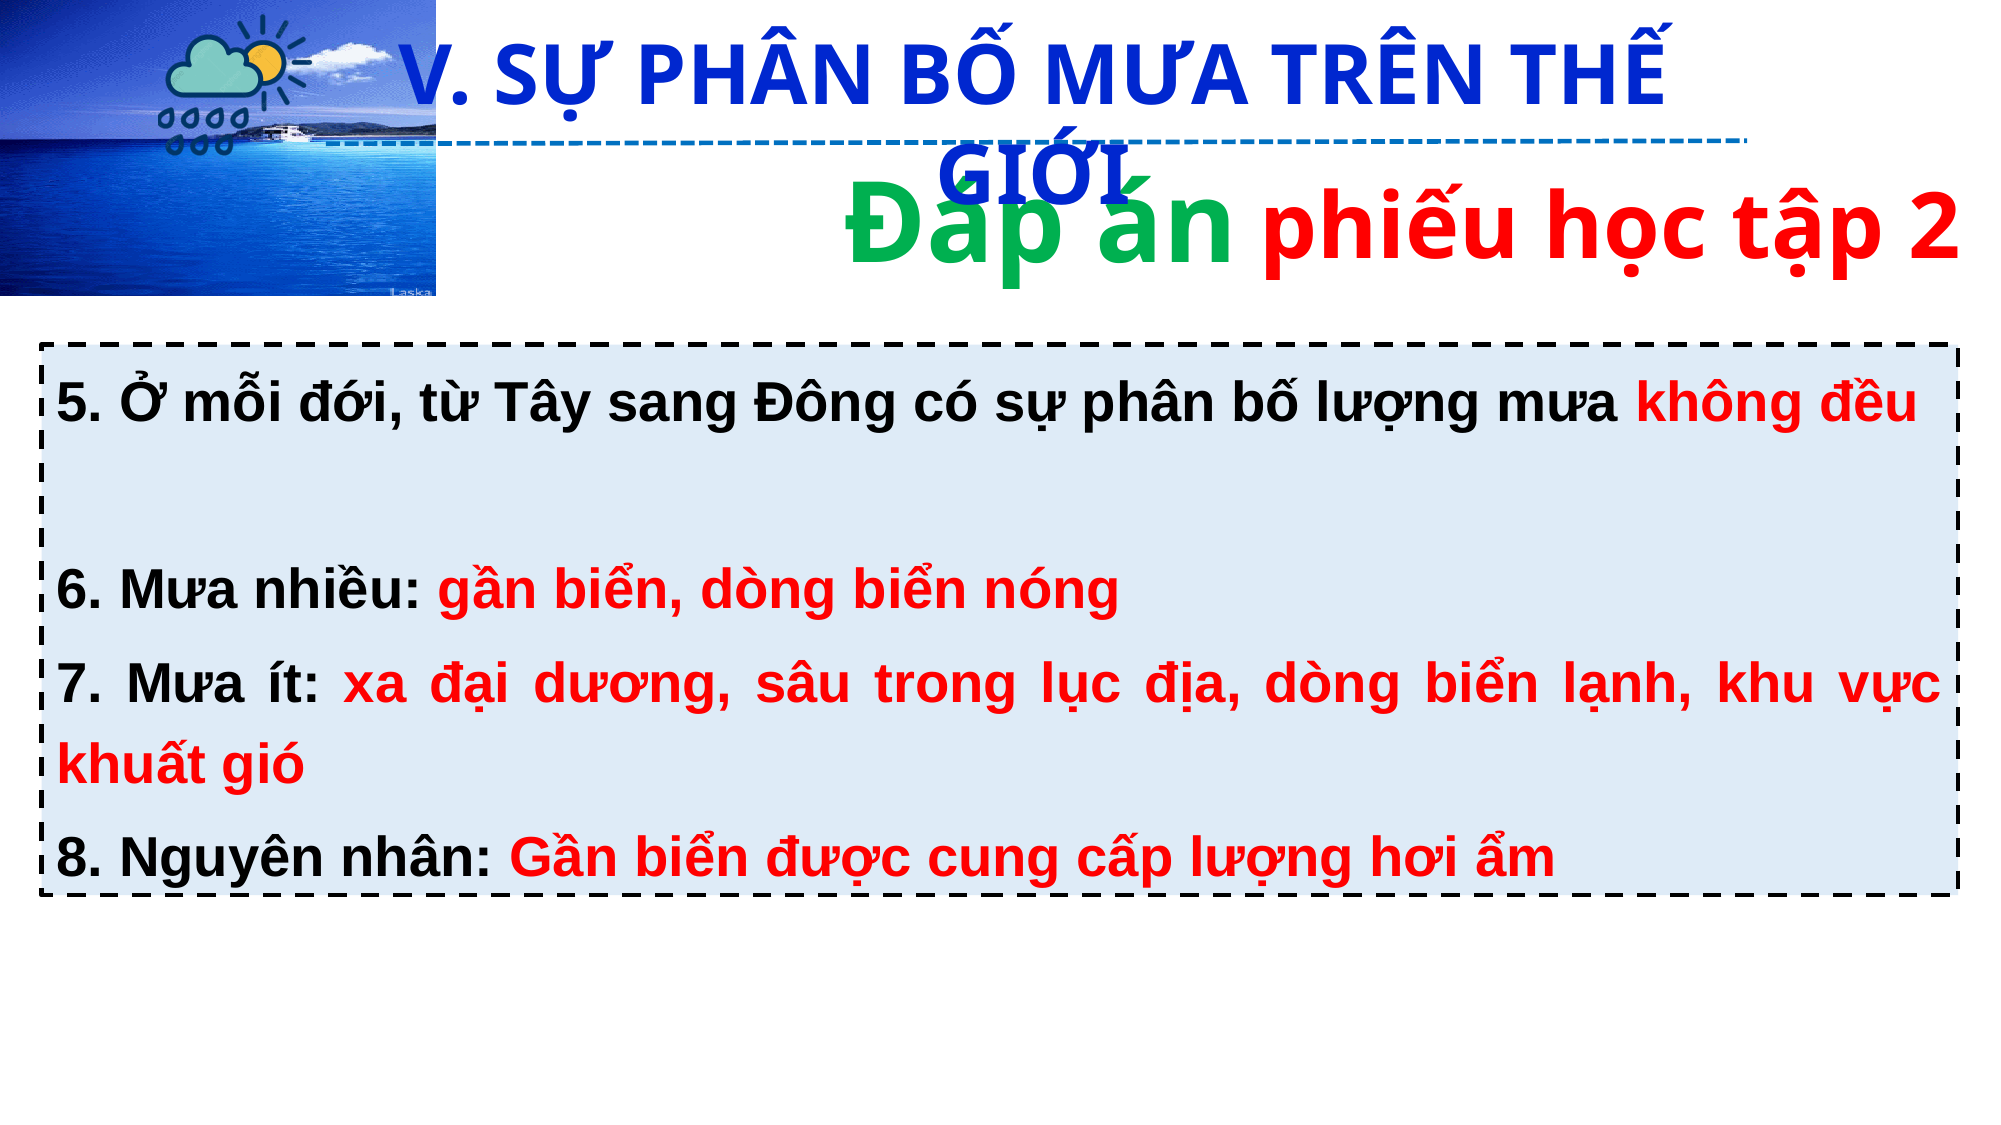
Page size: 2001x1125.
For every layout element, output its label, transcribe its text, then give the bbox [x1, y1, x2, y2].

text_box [158, 11, 1774, 158]
picture [0, 0, 436, 296]
text_box phiếu học tập 2 [1237, 159, 1984, 284]
text_box Đáp án [748, 158, 1333, 293]
text_box 5. Ở mỗi đới, từ Tây sang Đông có sự phân bố lượng mưa không đều 6. Mưa nhiều: gần biển, dòng biển nóng 7. Mưa ít: xa đại dương, sâu trong lục địa, dòng biển lạnh, khu vực khuất gió 8. Nguyên nhân: Gần biển được cung cấp lượng hơi ẩm [41, 344, 1959, 896]
